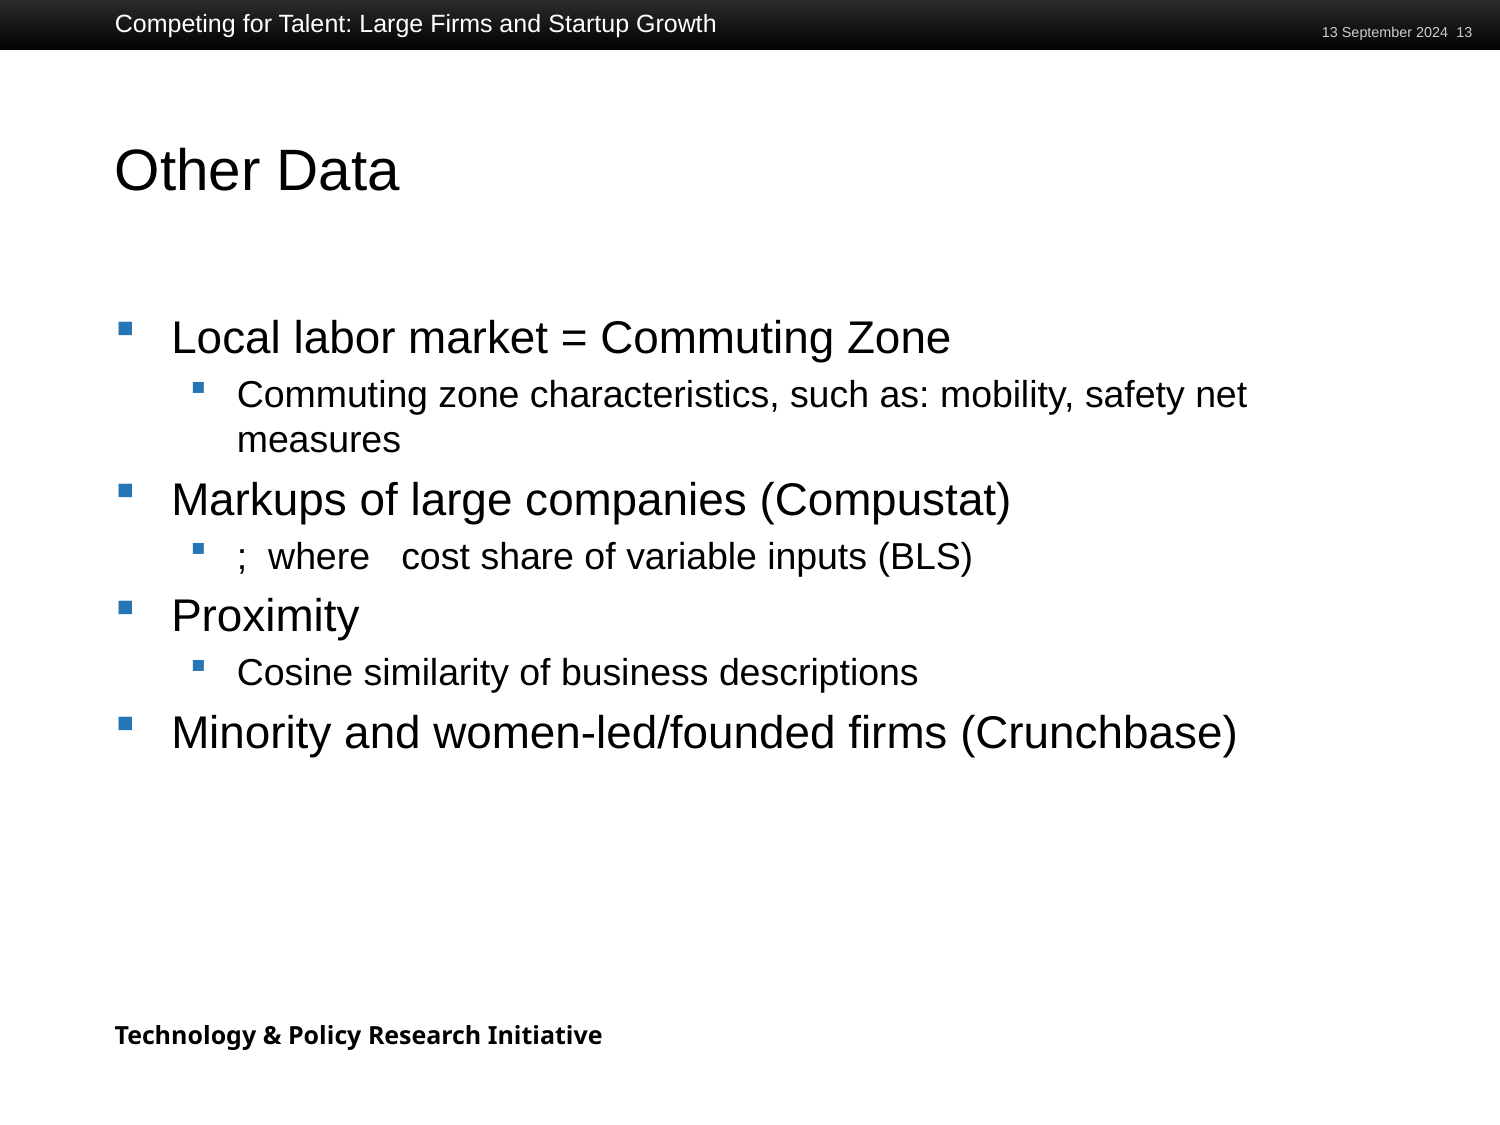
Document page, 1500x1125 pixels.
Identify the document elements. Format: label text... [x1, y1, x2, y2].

footer Competing for Talent: Large Firms and Startup Growth [99, 0, 938, 50]
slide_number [1262, 12, 1488, 50]
title Other Data [99, 125, 1400, 238]
